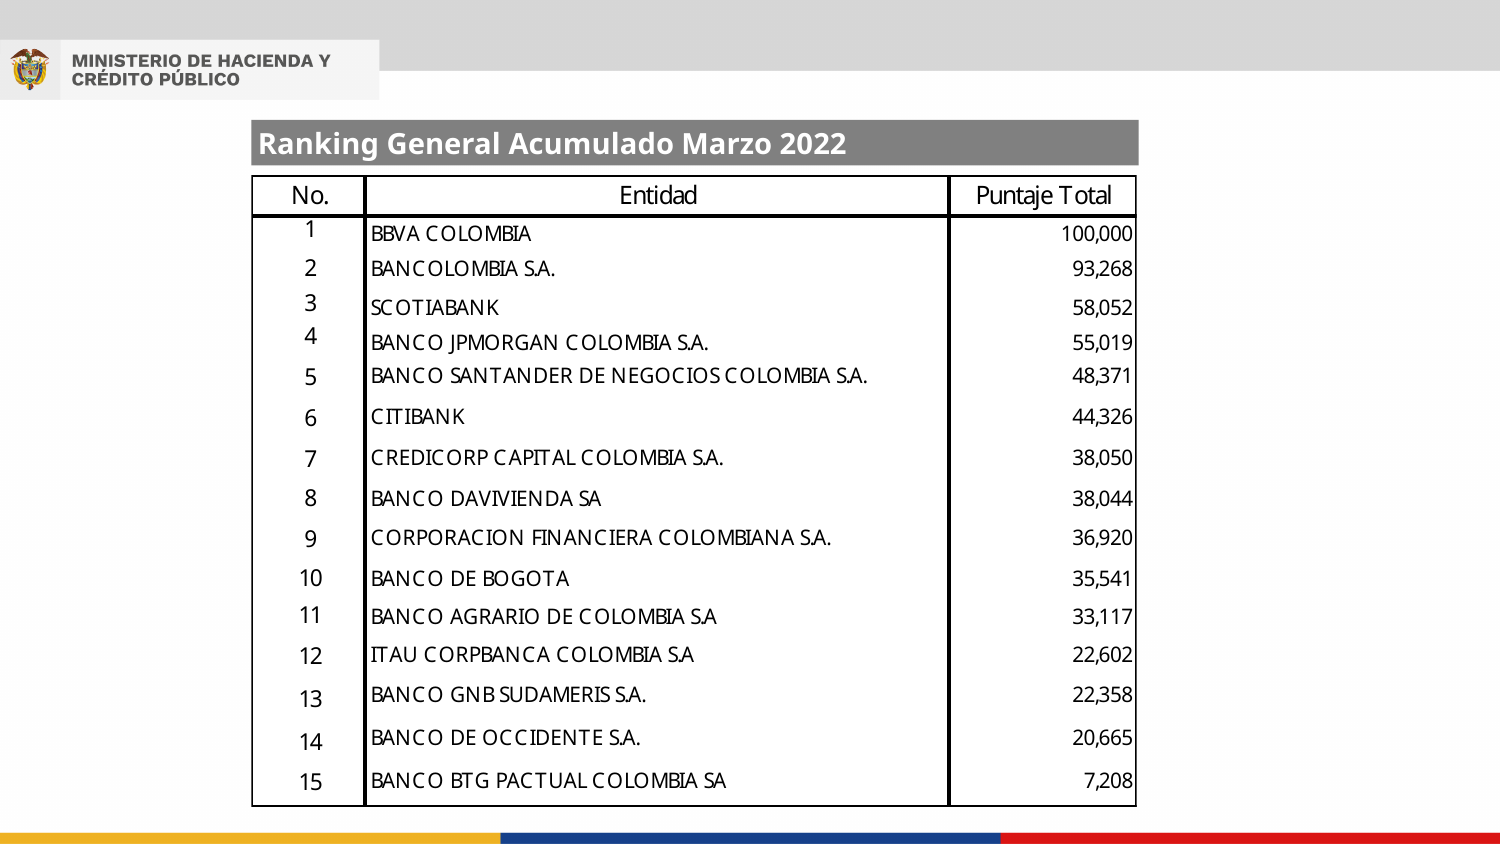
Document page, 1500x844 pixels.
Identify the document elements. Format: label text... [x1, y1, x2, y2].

text_box Ranking General Acumulado Marzo 2022 [251, 119, 1139, 166]
picture [0, 0, 1500, 844]
